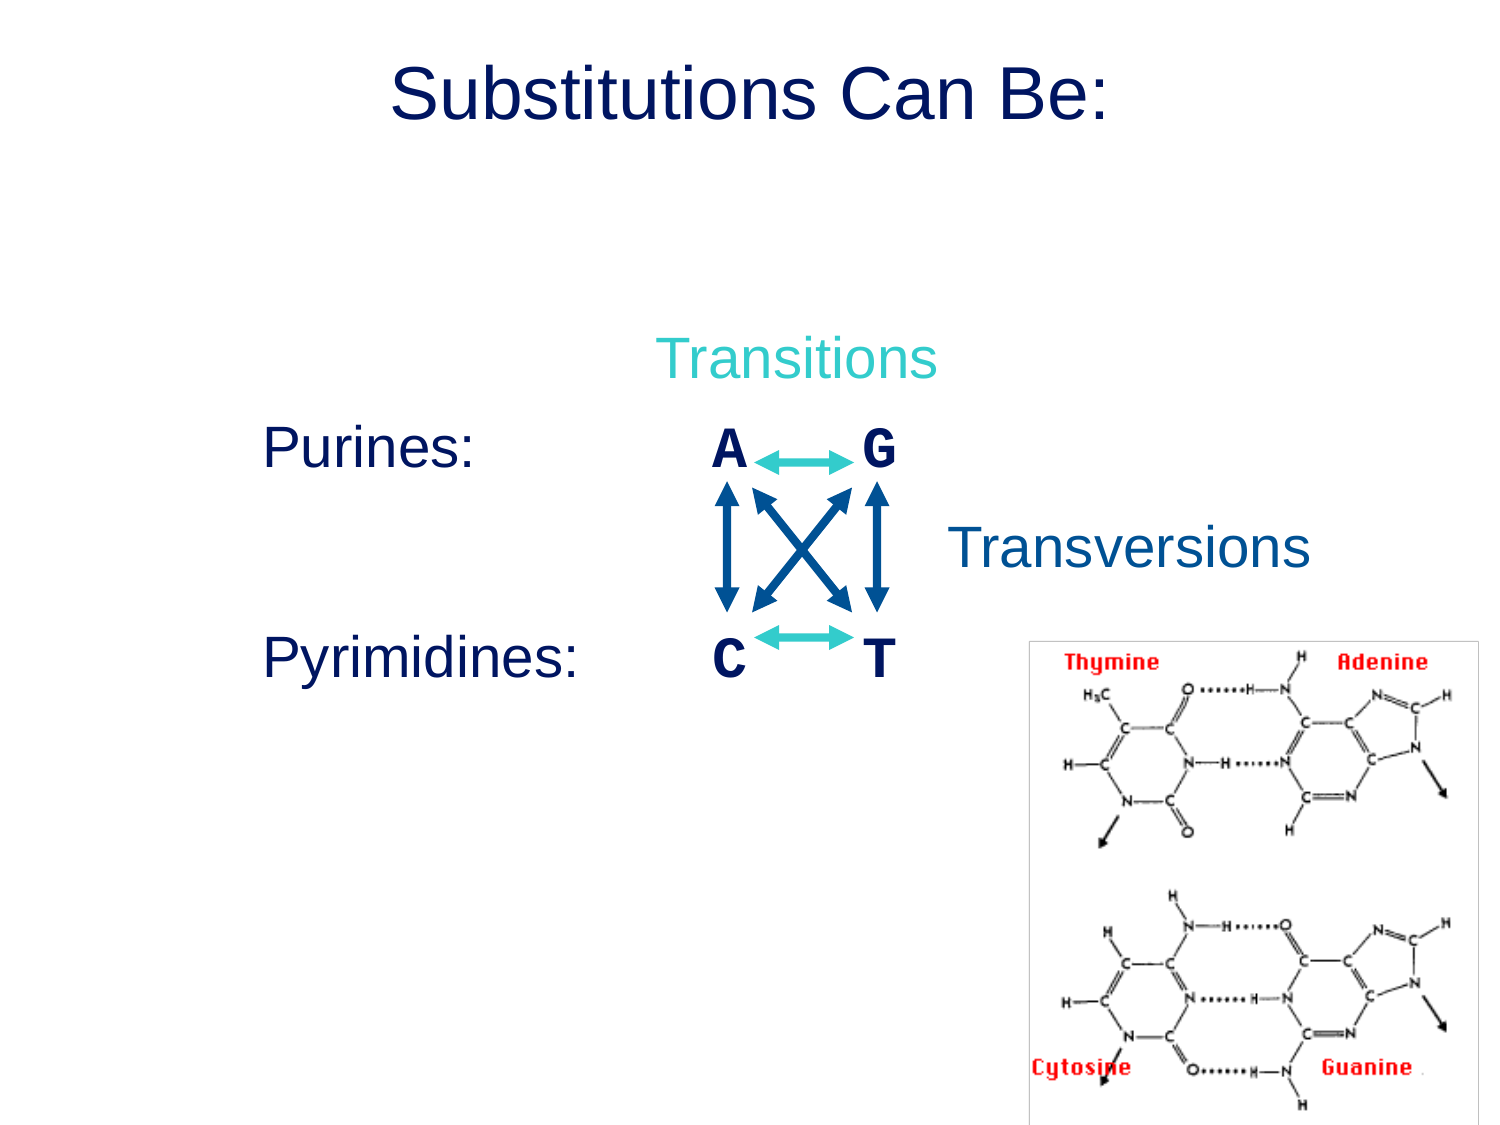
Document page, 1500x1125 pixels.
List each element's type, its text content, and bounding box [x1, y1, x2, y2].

text_box Transversions [932, 501, 1327, 587]
text_box Transitions [640, 312, 955, 398]
text_box Substitutions Can Be: [0, 37, 1500, 143]
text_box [726, 462, 878, 638]
picture [1012, 624, 1500, 1125]
text_box Purines: A G Pyrimidines: C T [247, 401, 950, 697]
